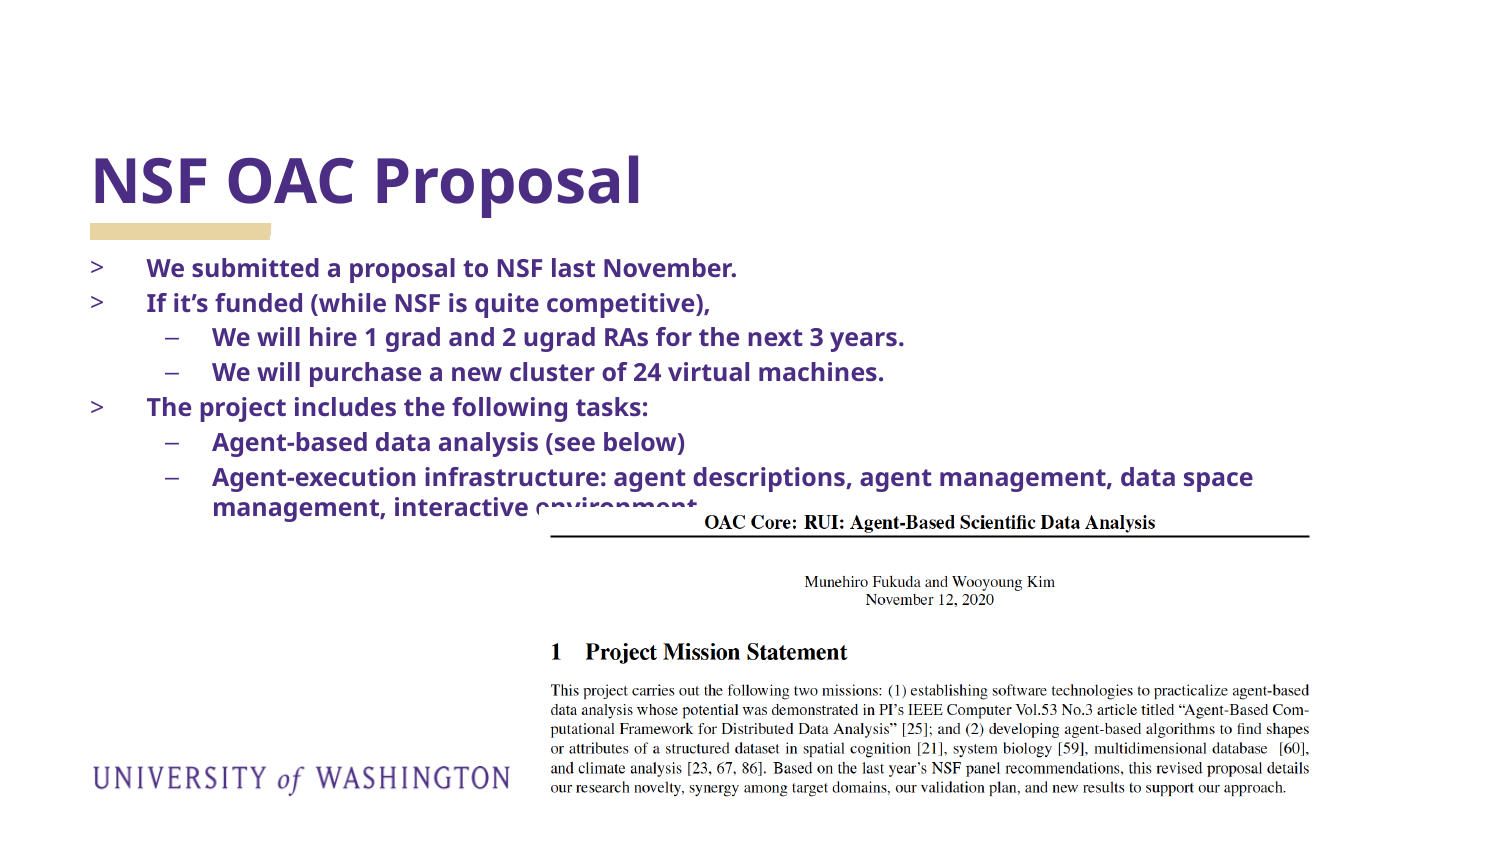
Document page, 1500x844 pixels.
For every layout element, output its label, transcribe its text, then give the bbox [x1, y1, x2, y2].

list We submitted a proposal to NSF last November. If it’s funded (while NSF is quite competitive), We will hire 1 grad and 2 ugrad RAs for the next 3 years. We will purchase a new cluster of 24 virtual machines. The project includes the following tasks: Agent-based data analysis (see below) Agent-execution infrastructure: agent descriptions, agent management, data space management, interactive environment. [75, 244, 1421, 633]
picture [93, 766, 510, 796]
picture [539, 507, 1318, 801]
title NSF OAC Proposal [75, 60, 1419, 224]
